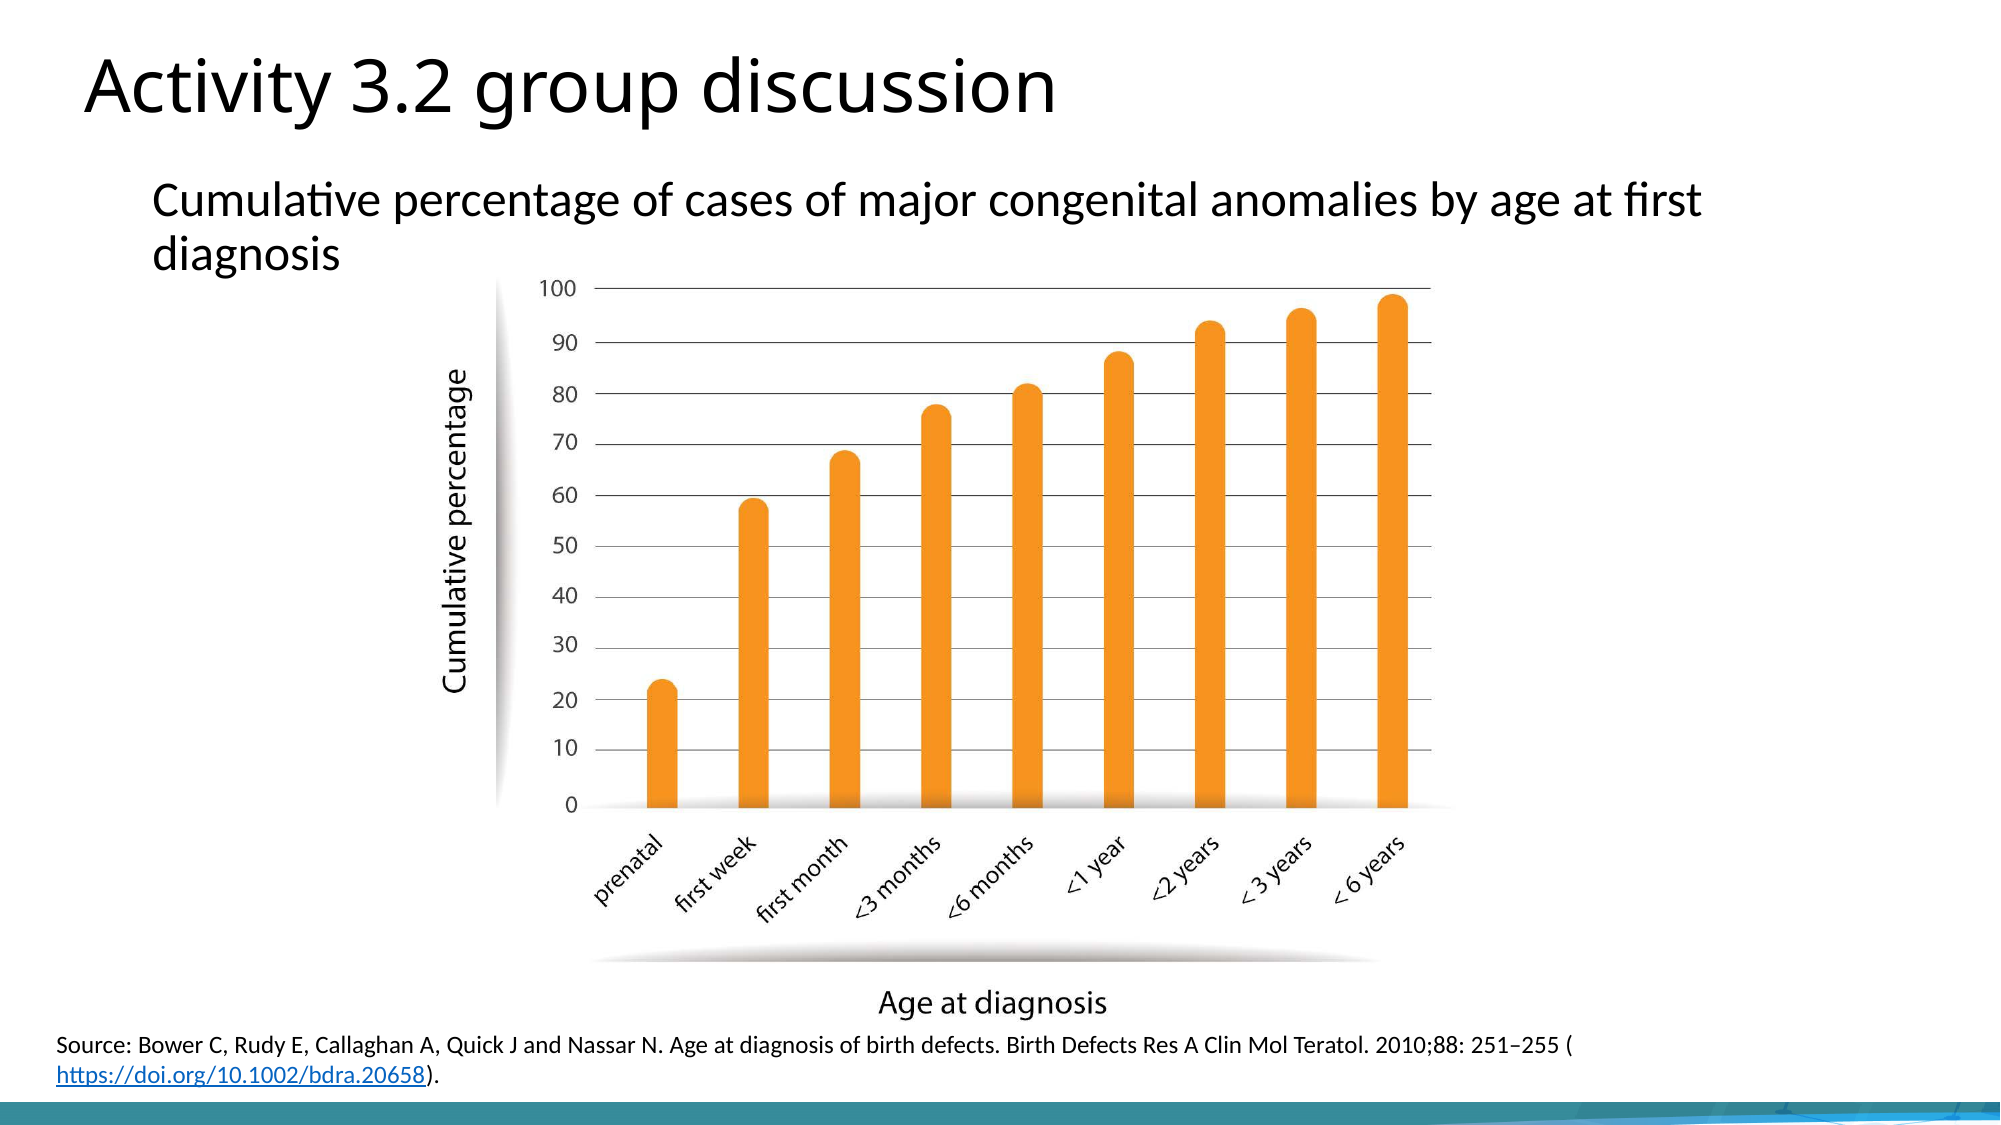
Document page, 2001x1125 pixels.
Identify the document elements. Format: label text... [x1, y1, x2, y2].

picture [0, 1102, 2000, 1125]
title Activity 3.2 group discussion [69, 41, 1825, 136]
list Cumulative percentage of cases of major congenital anomalies by age at first diagnosis [137, 165, 1863, 912]
picture [437, 276, 1456, 1022]
text_box Source: Bower C, Rudy E, Callaghan A, Quick J and Nassar N. Age at diagnosis of birth defects. Birth Defects Res A Clin Mol Teratol. 2010;88: 251–255 (https://doi.org/10.1002/bdra.20658). [41, 1021, 1948, 1096]
